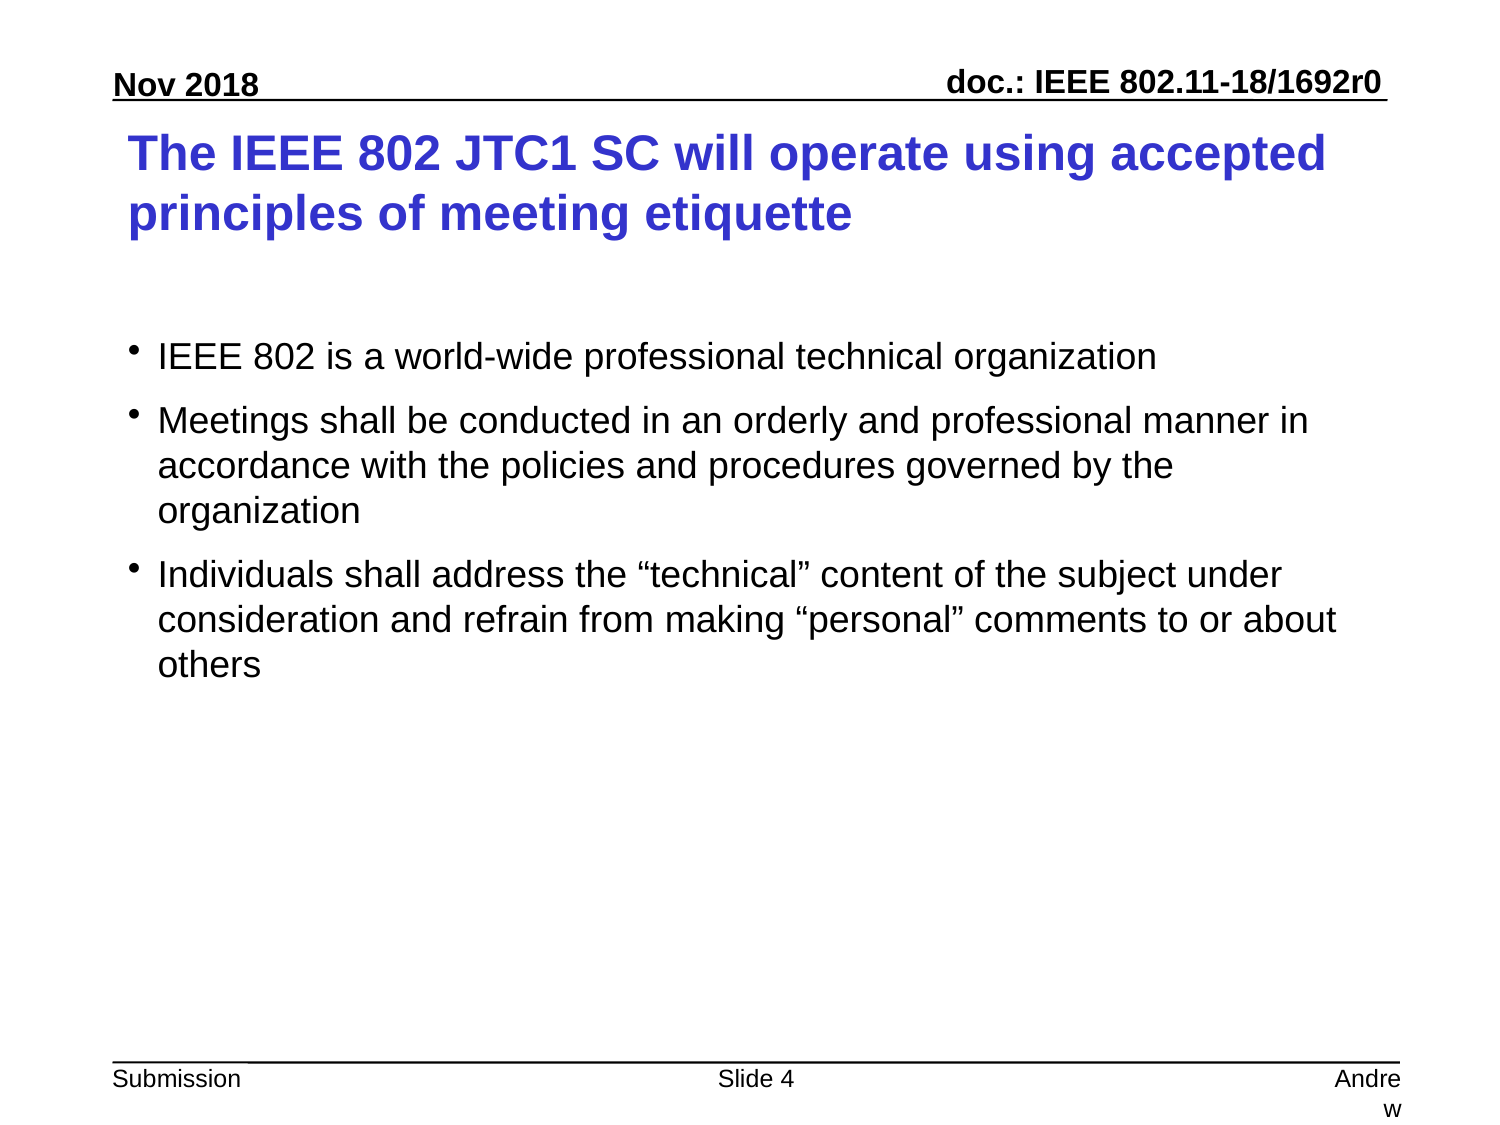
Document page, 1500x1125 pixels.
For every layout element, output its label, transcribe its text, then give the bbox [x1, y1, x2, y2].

list IEEE 802 is a world-wide professional technical organization Meetings shall be conducted in an orderly and professional manner in accordance with the policies and procedures governed by the organization Individuals shall address the “technical” content of the subject under consideration and refrain from making “personal” comments to or about others [112, 324, 1388, 1000]
title The IEEE 802 JTC1 SC will operate using accepted principles of meeting etiquette [112, 112, 1388, 288]
slide_number Slide 4 [709, 1061, 803, 1093]
footer Andrew Myles, Cisco [1320, 1061, 1402, 1093]
